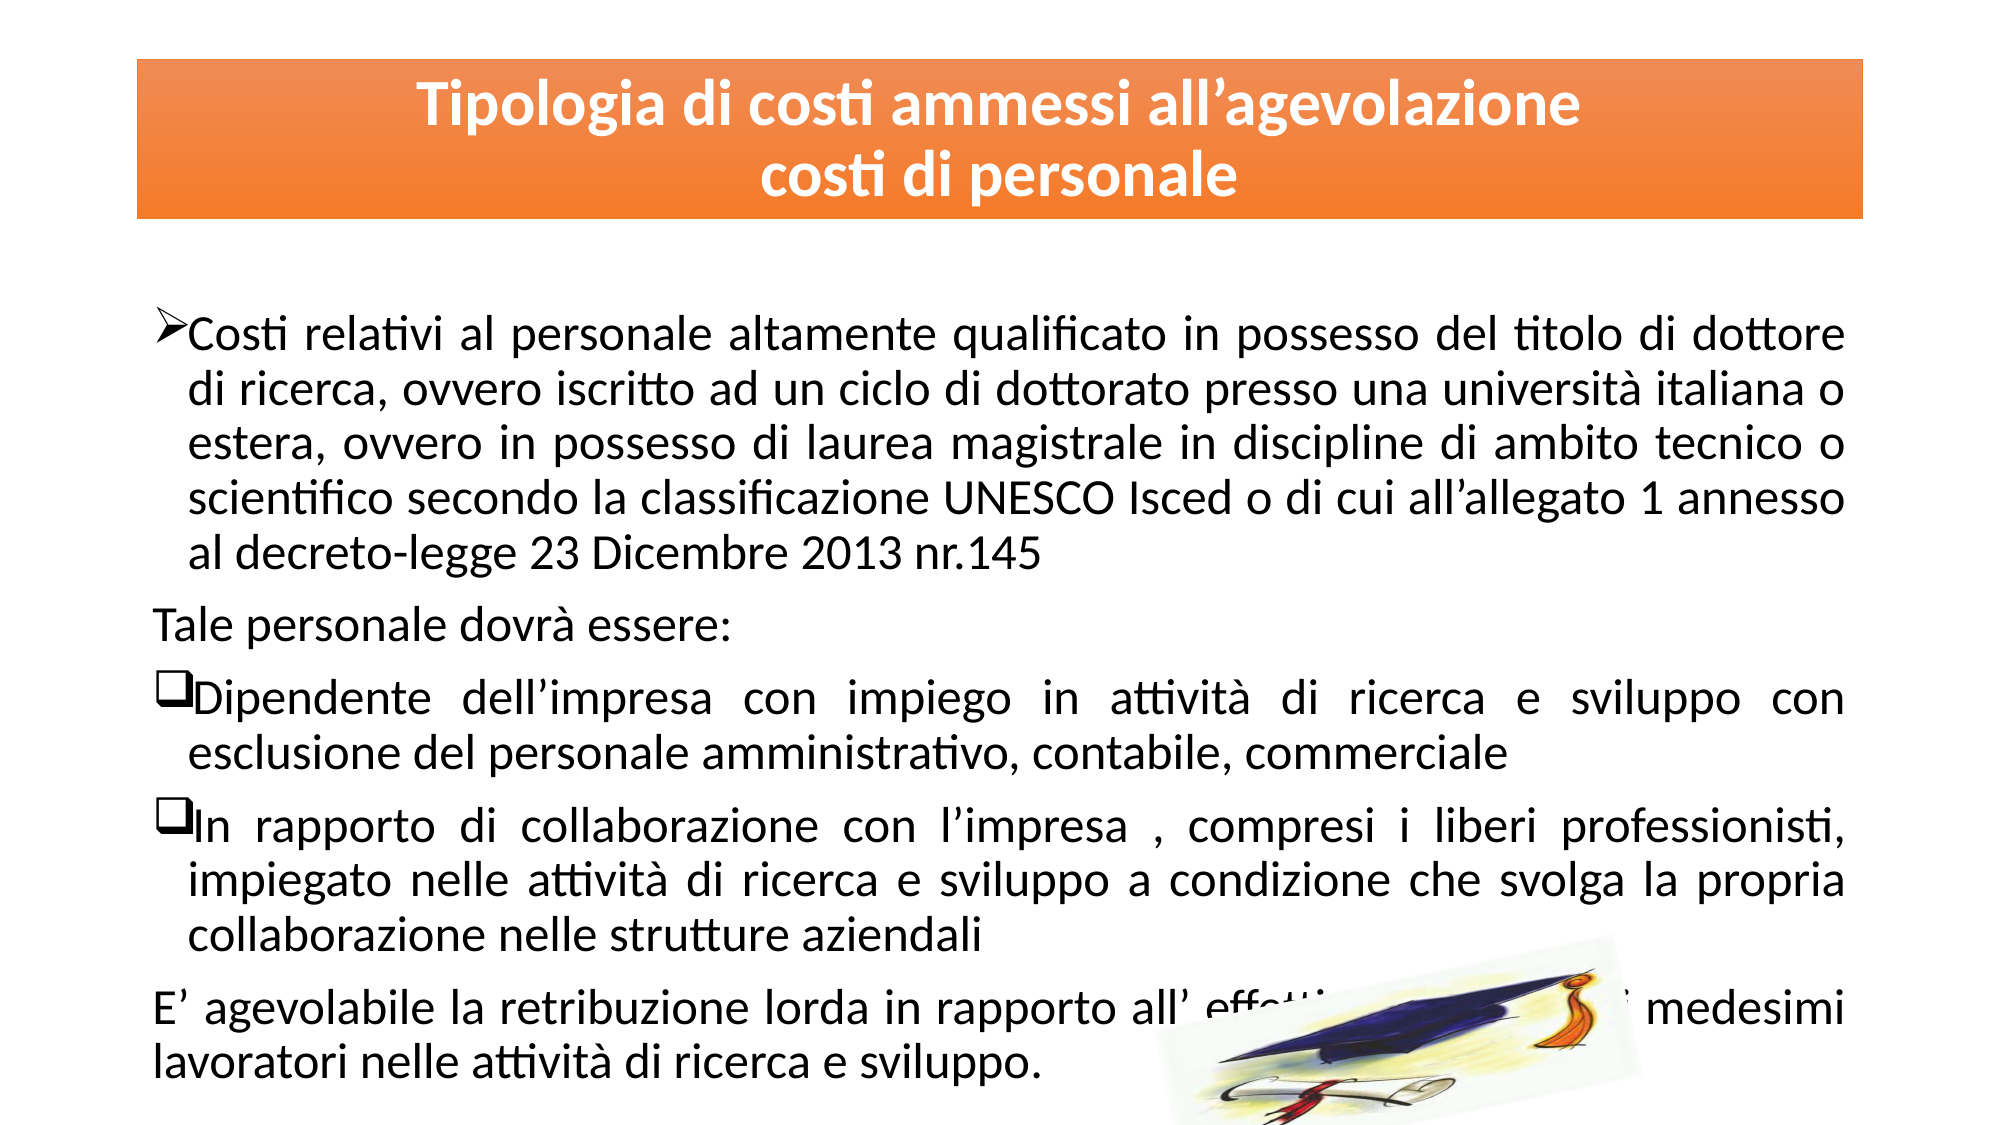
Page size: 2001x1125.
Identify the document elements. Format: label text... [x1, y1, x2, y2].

title Tipologia di costi ammessi all’agevolazione costi di personale [137, 59, 1863, 219]
list Costi relativi al personale altamente qualificato in possesso del titolo di dottore di ricerca, ovvero iscritto ad un ciclo di dottorato presso una università italiana o estera, ovvero in possesso di laurea magistrale in discipline di ambito tecnico o scientifico secondo la classificazione UNESCO Isced o di cui all’allegato 1 annesso al decreto-legge 23 Dicembre 2013 nr.145 Tale personale dovrà essere: Dipendente dell’impresa con impiego in attività di ricerca e sviluppo con esclusione del personale amministrativo, contabile, commerciale In rapporto di collaborazione con l’impresa , compresi i liberi professionisti, impiegato nelle attività di ricerca e sviluppo a condizione che svolga la propria collaborazione nelle strutture aziendali E’ agevolabile la retribuzione lorda in rapporto all’ effettivo impiego dei medesimi lavoratori nelle attività di ricerca e sviluppo. [137, 299, 1863, 1105]
picture [1155, 934, 1642, 1125]
